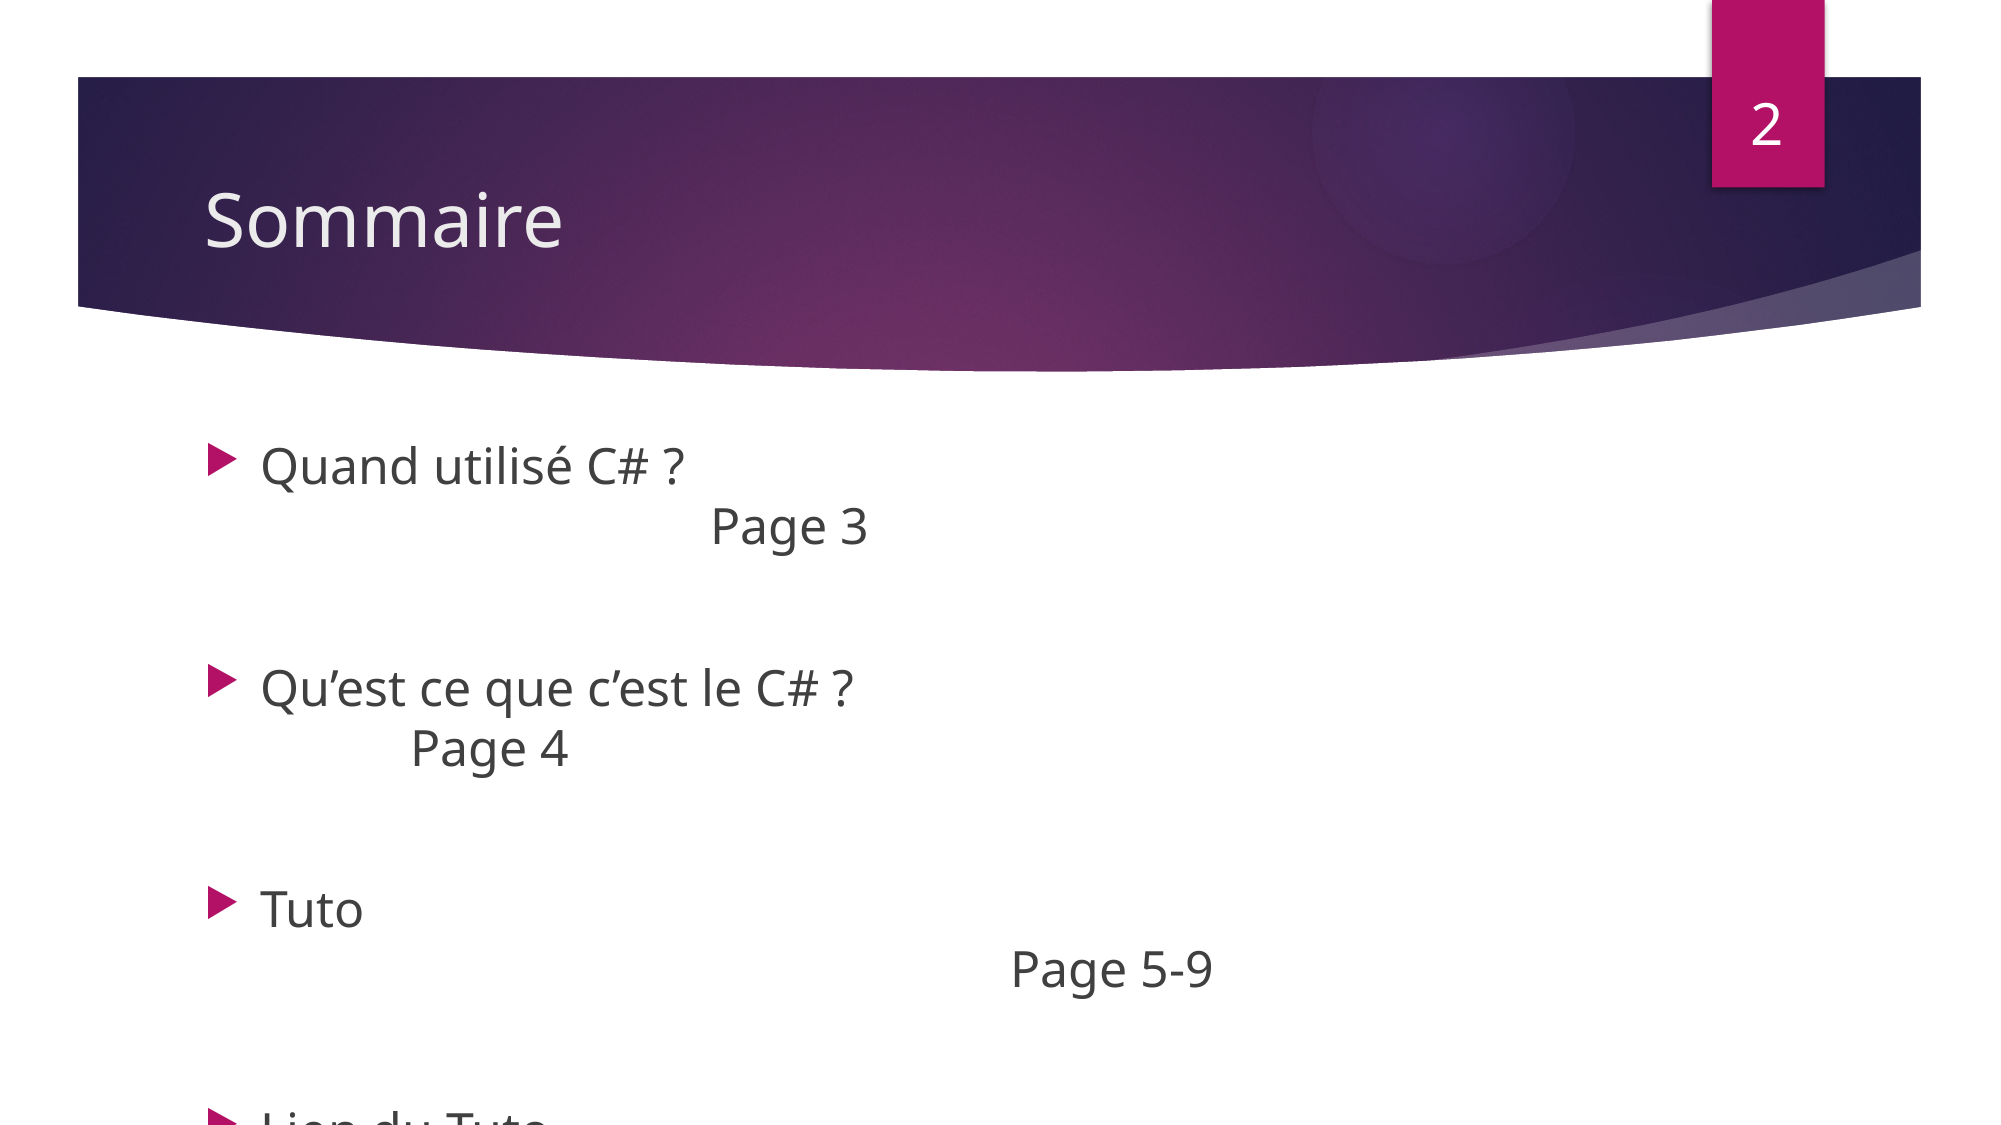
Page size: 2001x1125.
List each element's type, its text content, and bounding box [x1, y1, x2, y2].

list Quand utilisé C# ? Page 3 Qu’est ce que c’est le C# ? Page 4 Tuto Page 5-9 Lien du Tuto Page 10 [189, 427, 1638, 988]
slide_number 2 [1698, 48, 1836, 175]
title Sommaire [189, 159, 1627, 276]
